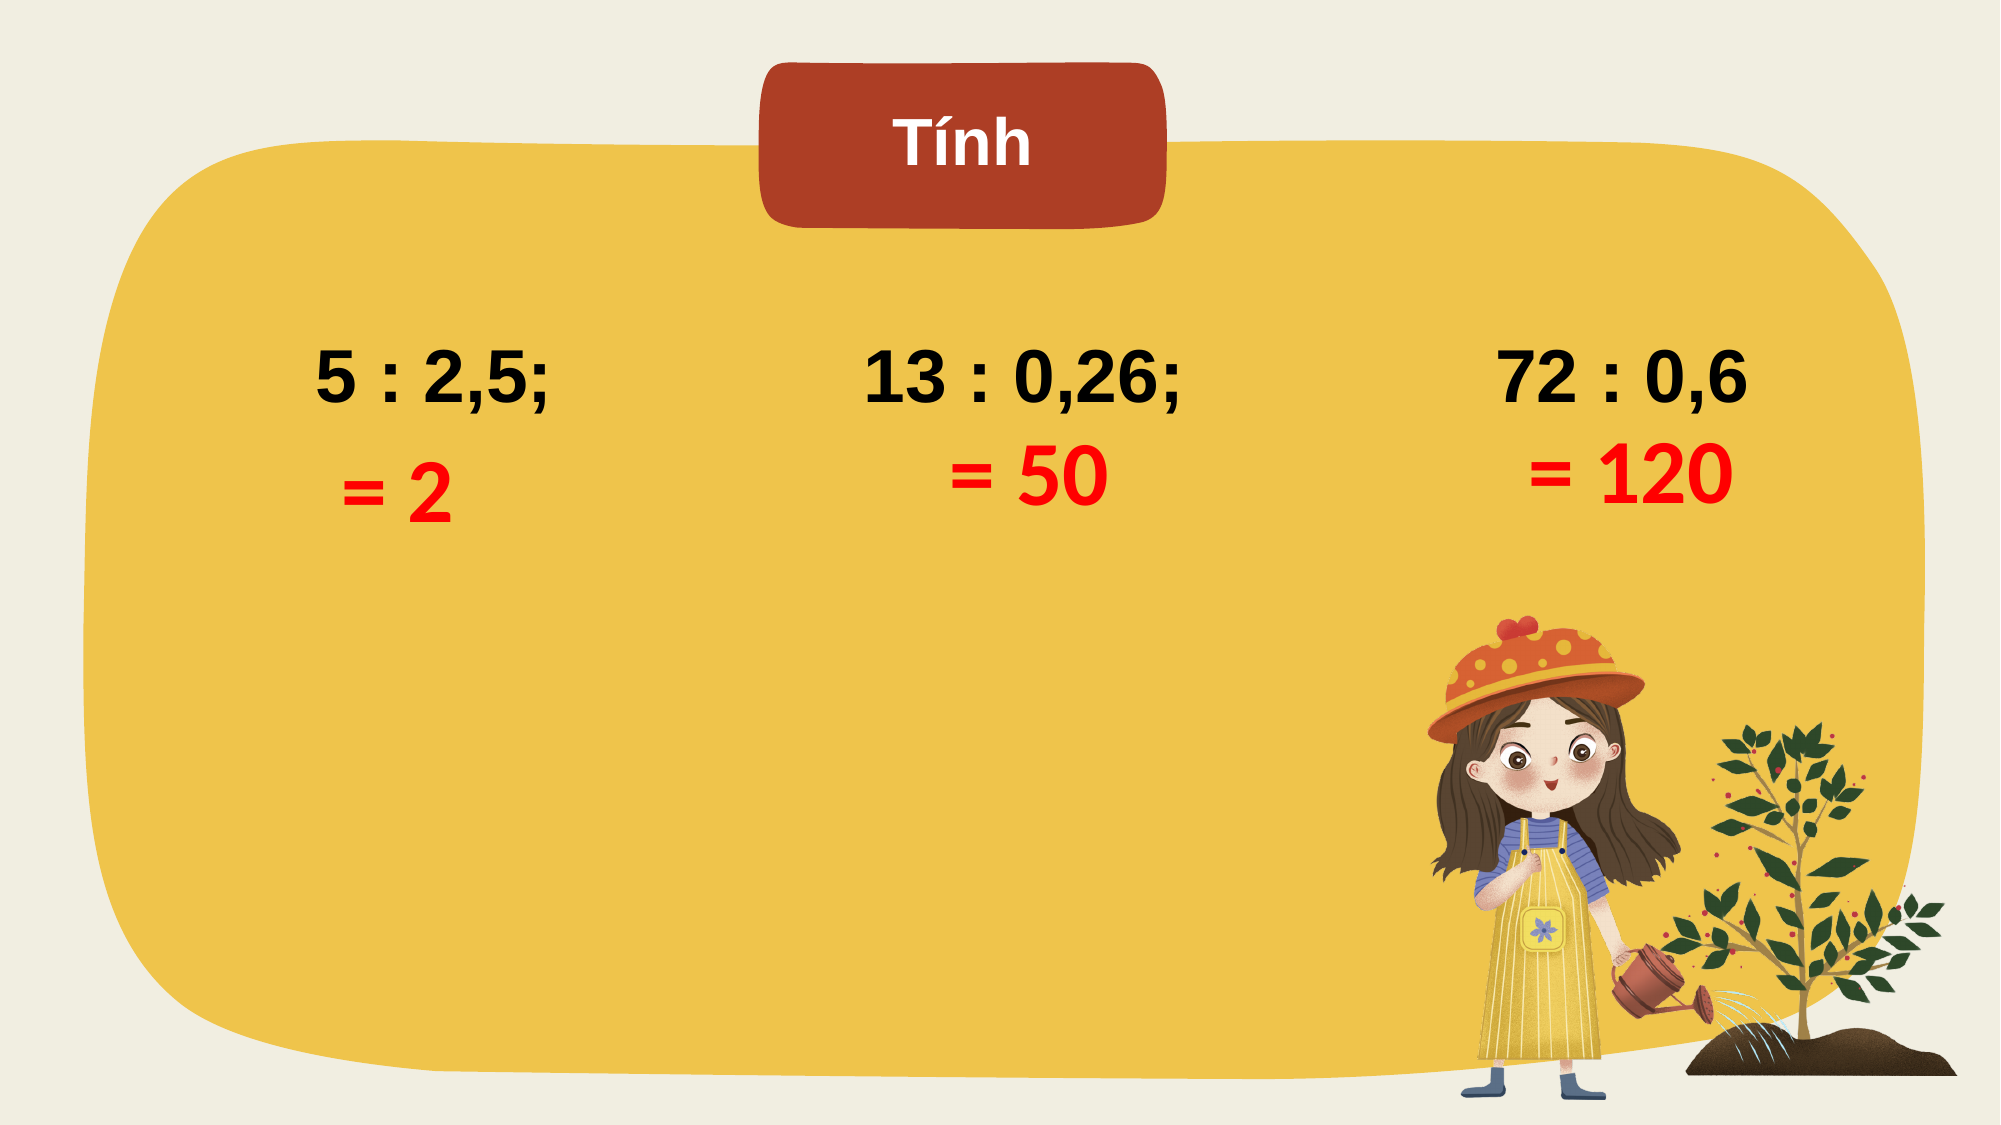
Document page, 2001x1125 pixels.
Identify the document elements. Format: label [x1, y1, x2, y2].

text_box [758, 62, 1167, 230]
picture [1316, 478, 2000, 1125]
text_box [83, 140, 1926, 1080]
